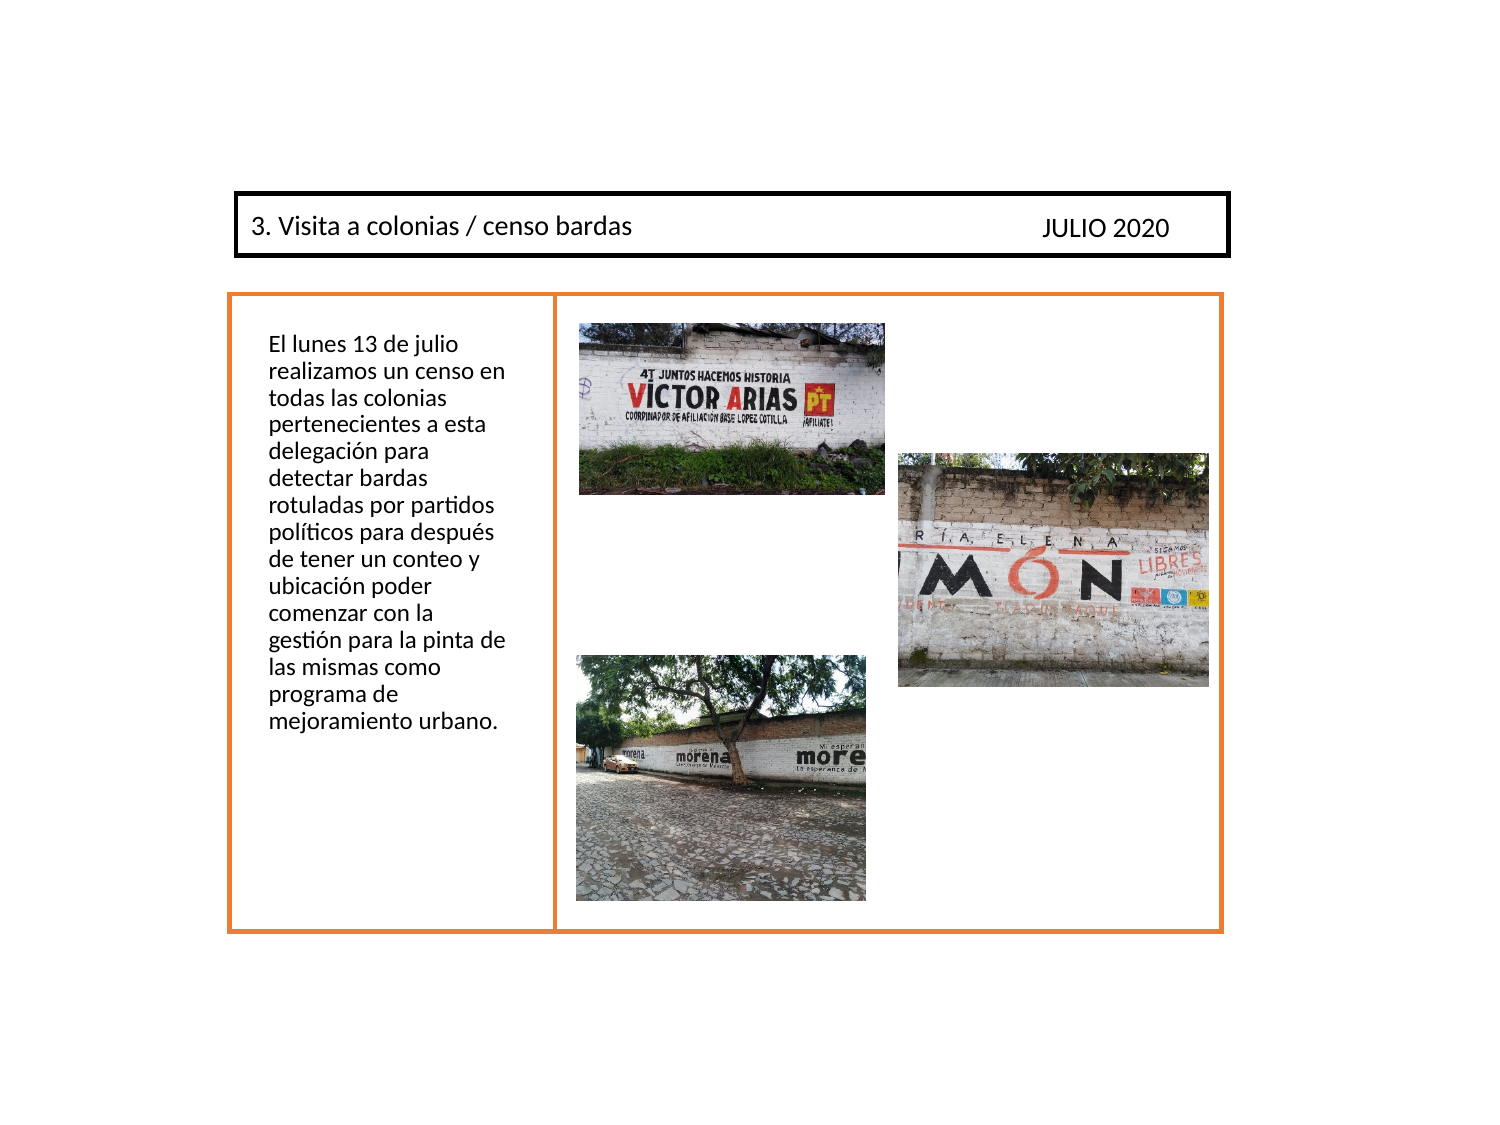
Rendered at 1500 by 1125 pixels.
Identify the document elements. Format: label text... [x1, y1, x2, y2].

picture [579, 323, 885, 495]
text_box JULIO 2020 [1027, 201, 1209, 250]
picture [576, 655, 866, 901]
text_box [228, 293, 1223, 933]
picture [898, 453, 1209, 687]
text_box 3. Visita a colonias / censo bardas [235, 192, 1229, 256]
text_box El lunes 13 de julio realizamos un censo en todas las colonias pertenecientes a esta delegación para detectar bardas rotuladas por partidos políticos para después de tener un conteo y ubicación poder comenzar con la gestión para la pinta de las mismas como programa de mejoramiento urbano. [253, 323, 529, 742]
